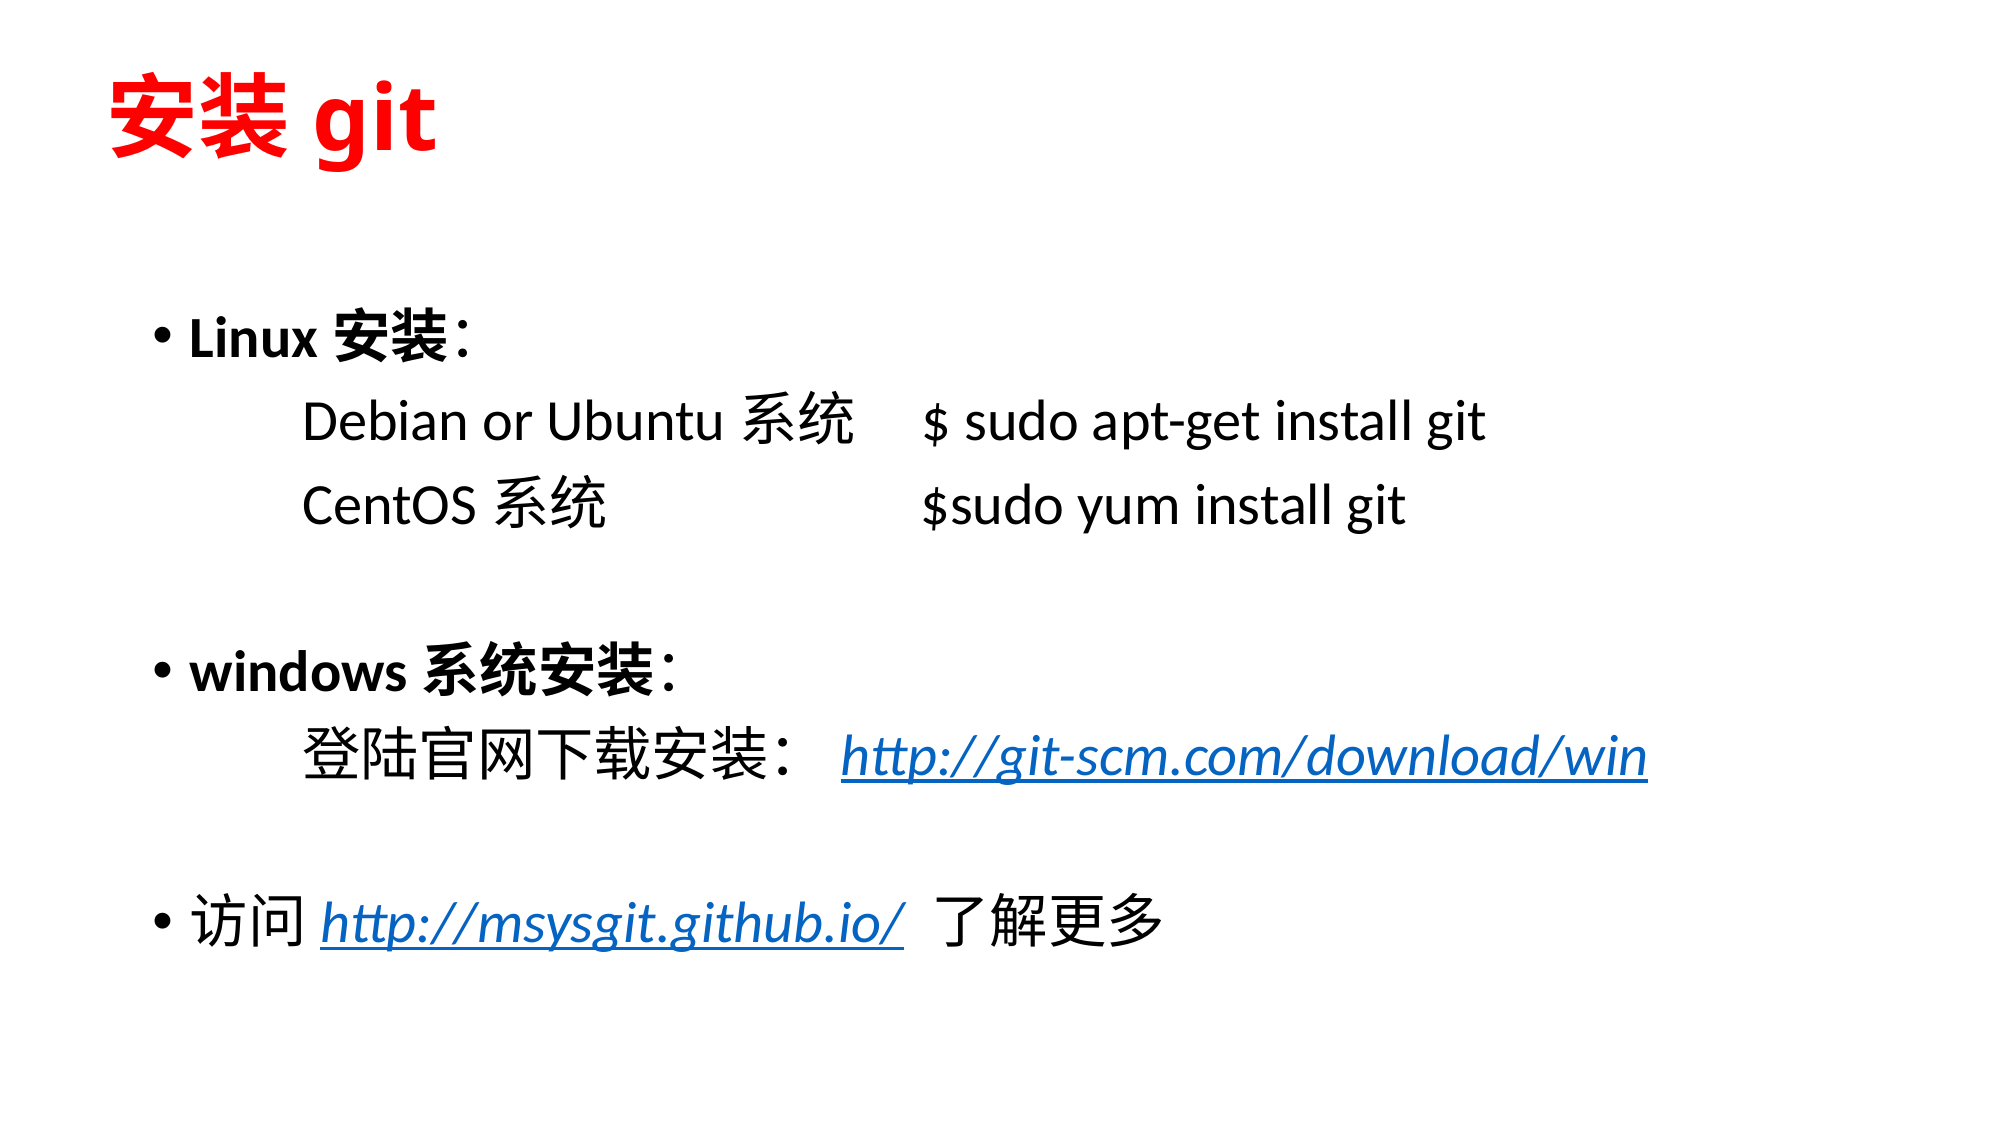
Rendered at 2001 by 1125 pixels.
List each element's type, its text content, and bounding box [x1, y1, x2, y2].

title 安装git [91, 60, 1863, 182]
list Linux安装： Debian or Ubuntu系统 $ sudo apt-get install git CentOS系统 $sudo yum install git windows系统安装： 登陆官网下载安装：http://git-scm.com/download/win 访问http://msysgit.github.io/ 了解更多 [137, 299, 1863, 1014]
